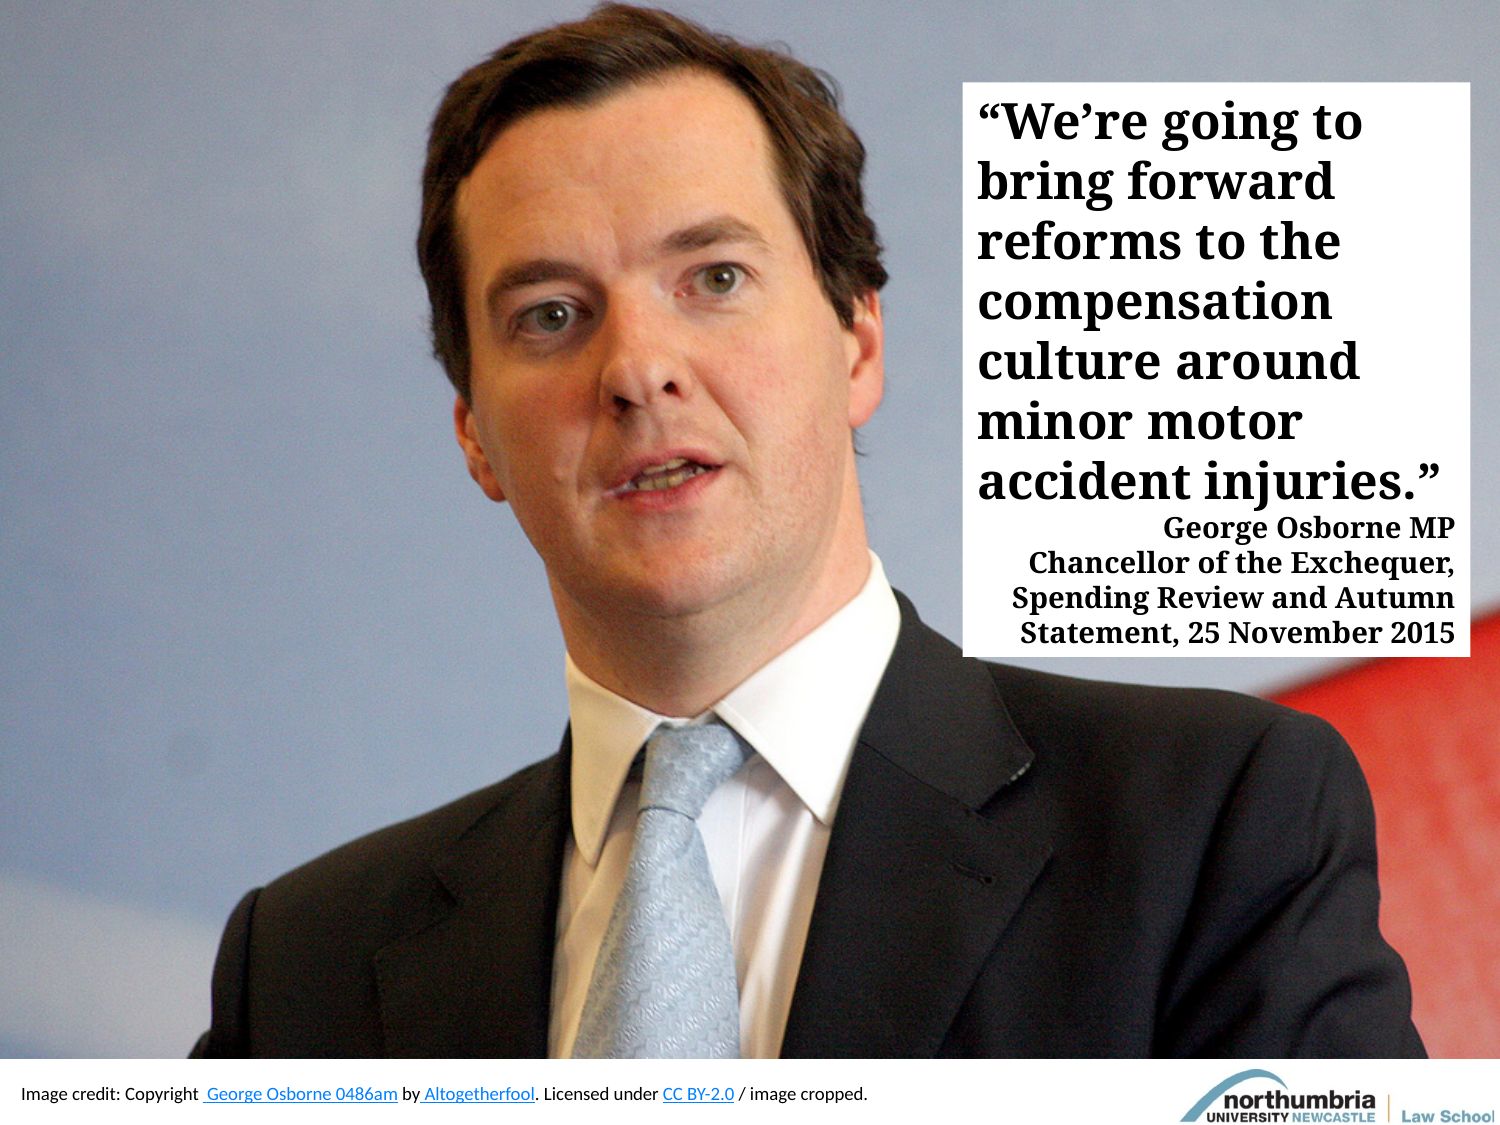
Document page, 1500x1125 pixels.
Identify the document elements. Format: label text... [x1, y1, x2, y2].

picture [0, 0, 1500, 1059]
title Image credit: Copyright George Osborne 0486am by Altogetherfool. Licensed under CC BY-2.0 / image cropped. [5, 1068, 1164, 1125]
picture [1179, 1069, 1495, 1125]
